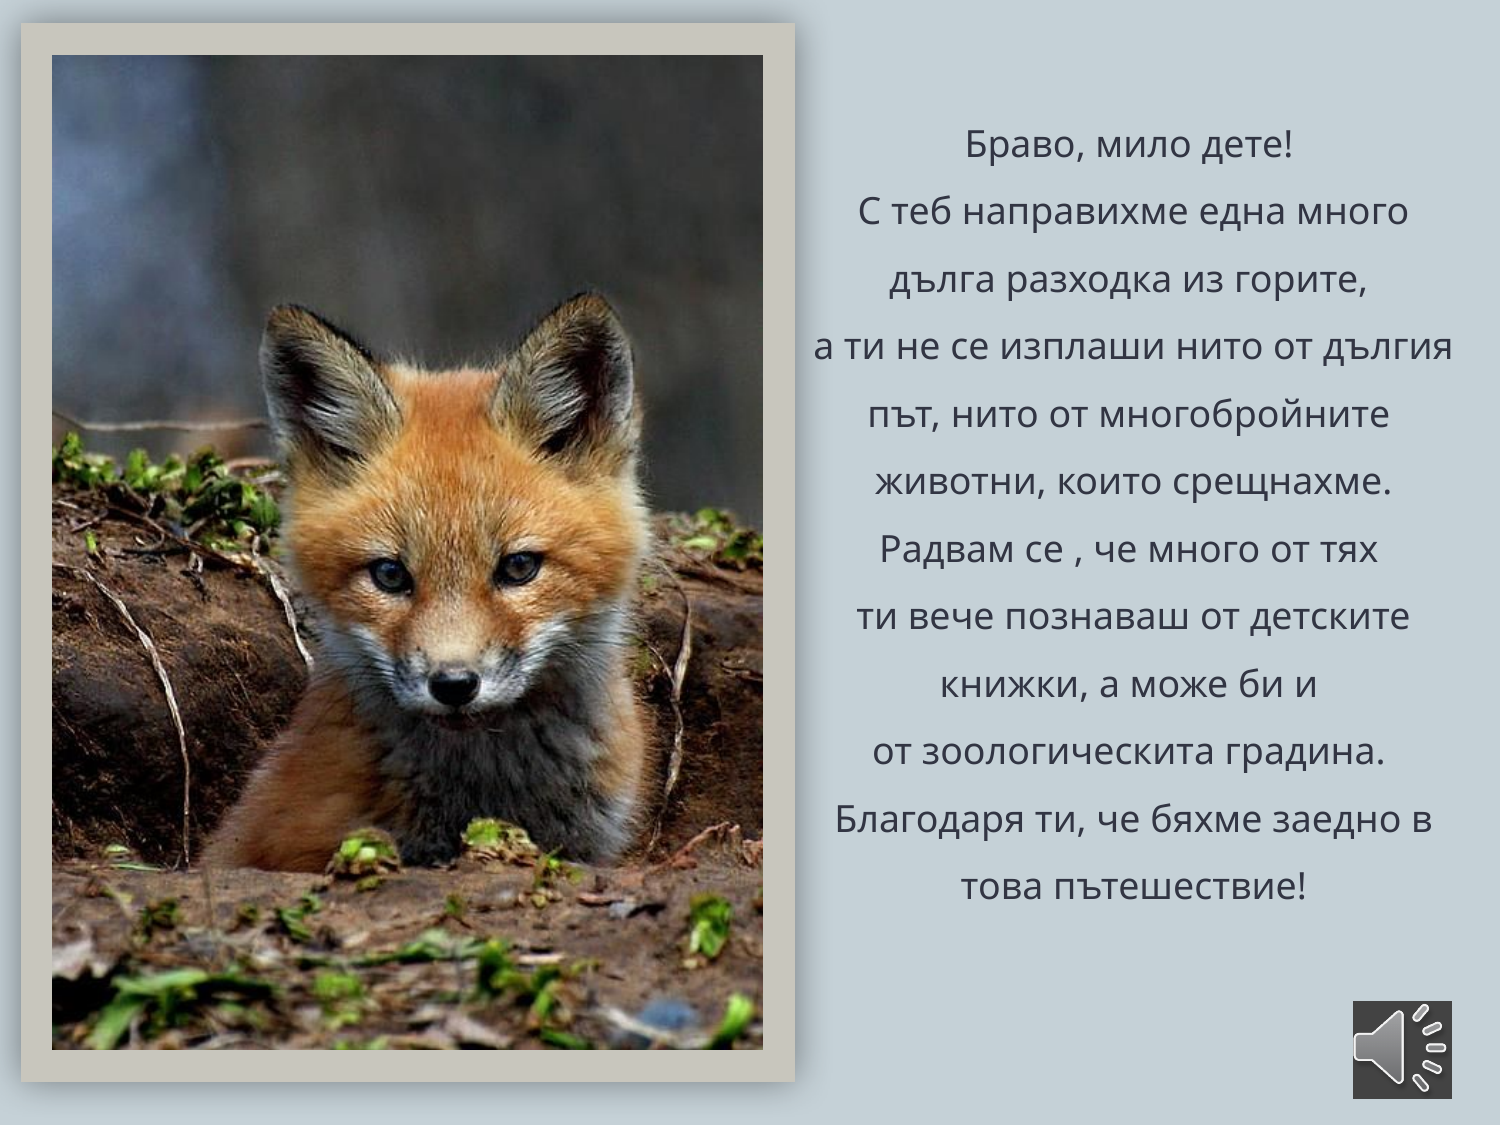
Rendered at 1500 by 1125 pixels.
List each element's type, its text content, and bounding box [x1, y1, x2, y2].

picture [1352, 1000, 1453, 1101]
text_box Браво, мило дете! С теб направихме една много дълга разходка из горите, а ти не се изплаши нито от дългия път, нито от многобройните животни, които срещнахме. Радвам се , че много от тях ти вече познаваш от детските книжки, а може би и от зоологическита градина. Благодаря ти, че бяхме заедно в това пътешествие! [823, 89, 1471, 915]
picture [51, 54, 764, 1051]
